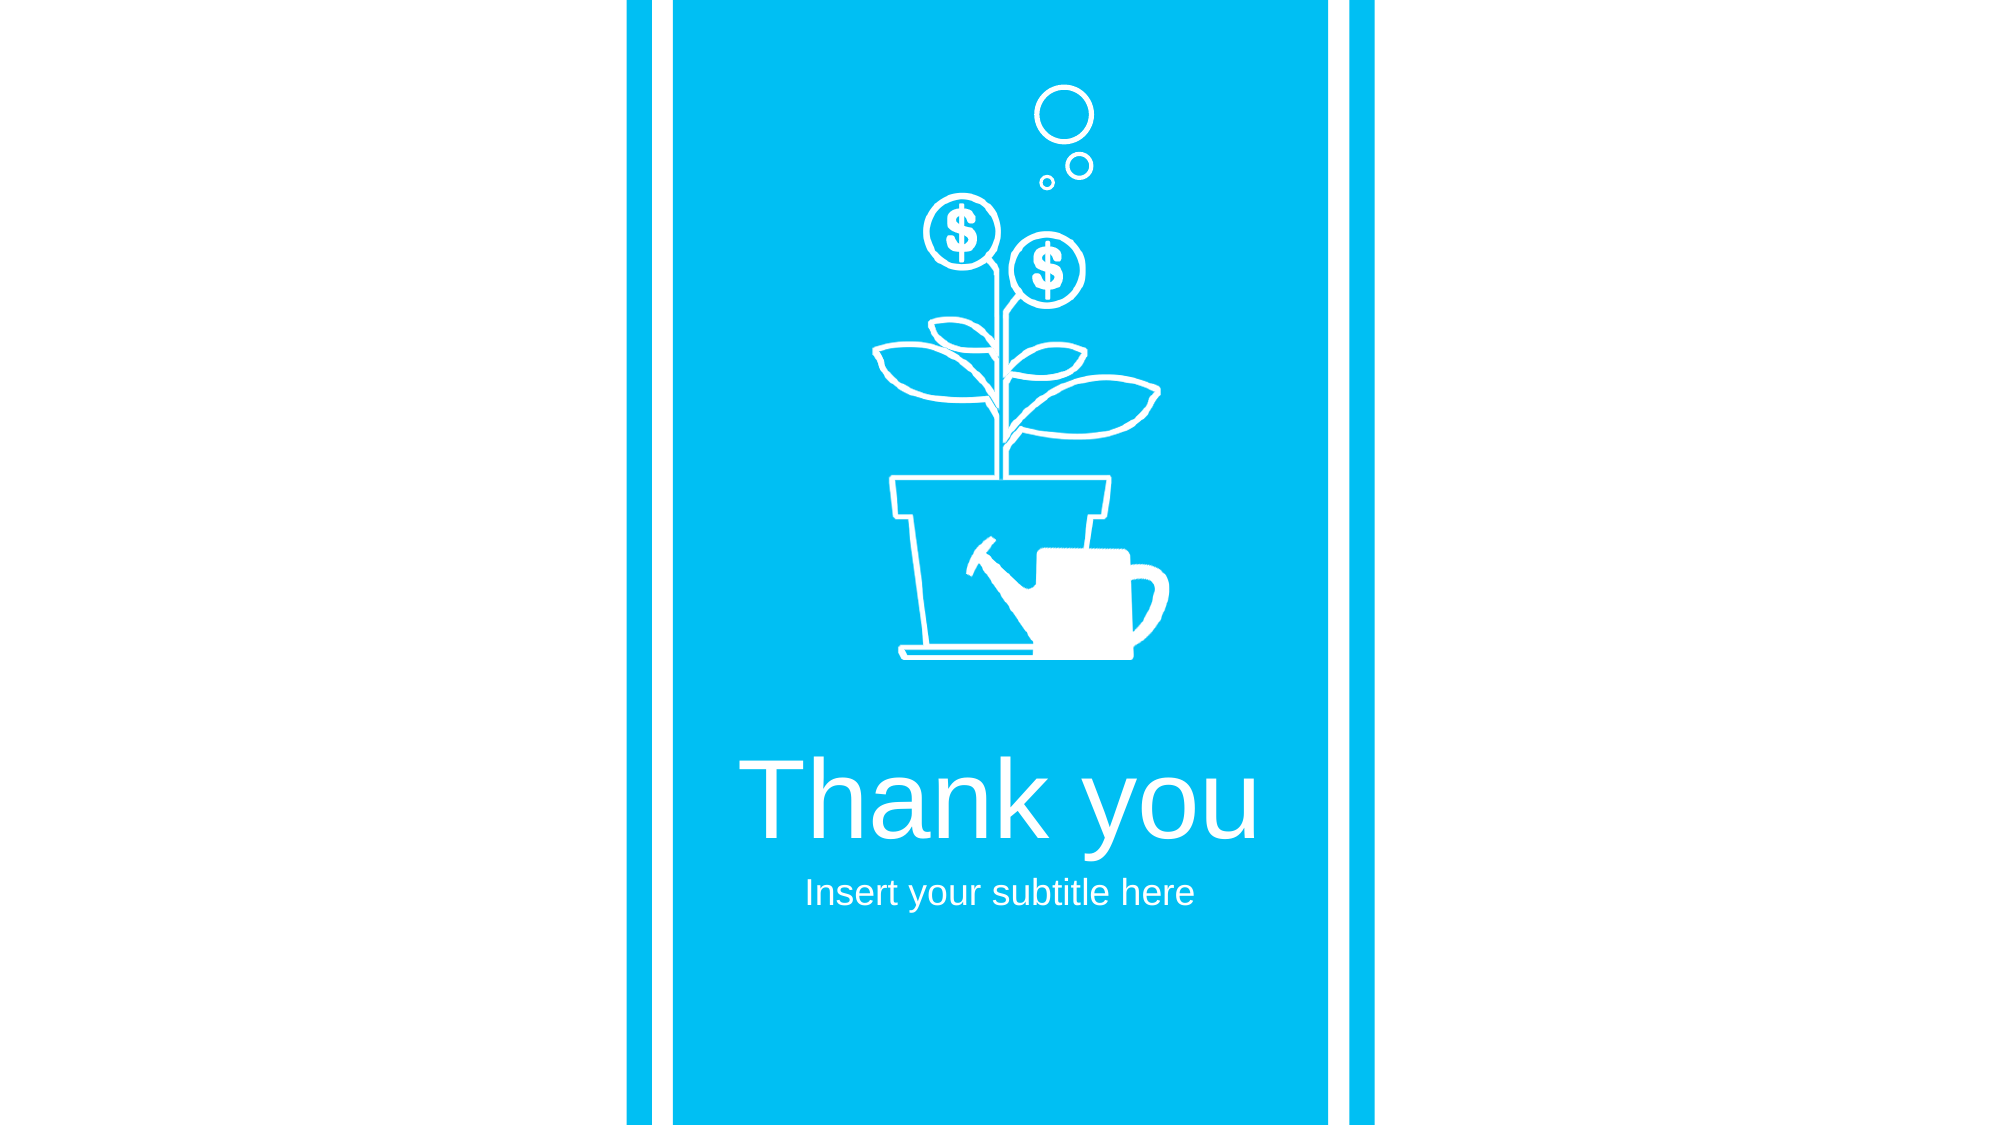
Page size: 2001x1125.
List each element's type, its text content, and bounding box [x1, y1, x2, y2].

list Thank you [0, 755, 2000, 850]
picture [1085, 850, 1107, 861]
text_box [1036, 87, 1092, 189]
list Insert your subtitle here [0, 869, 2000, 917]
picture [873, 193, 1160, 659]
